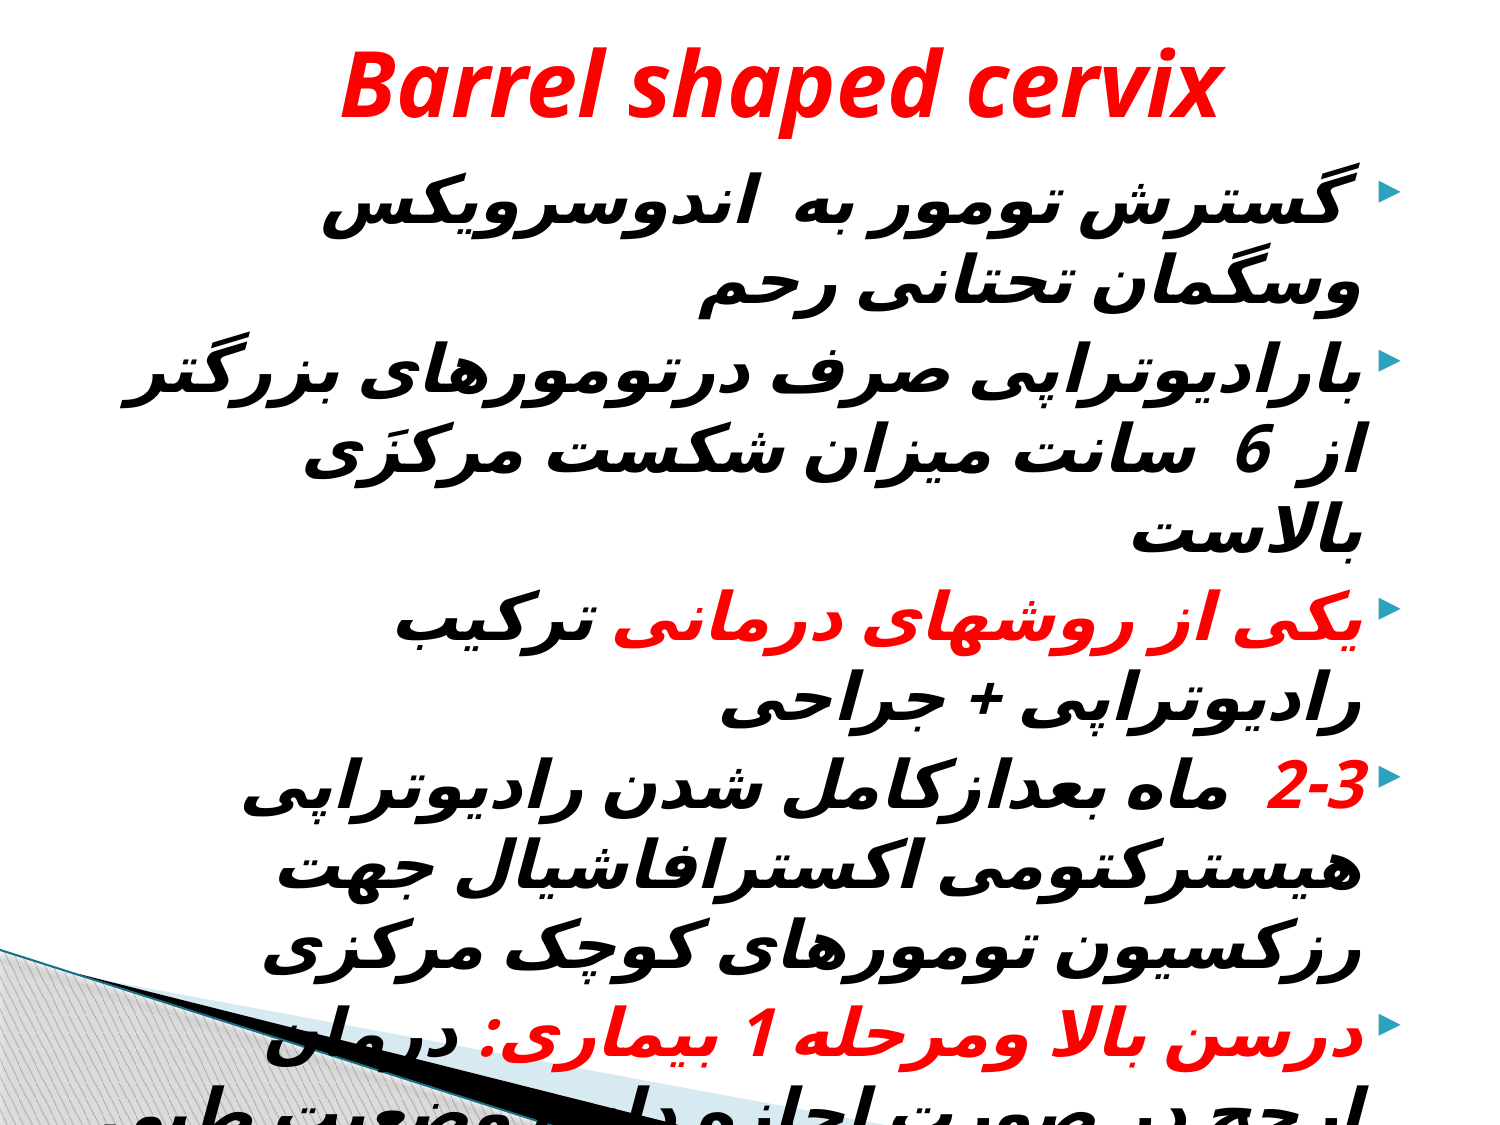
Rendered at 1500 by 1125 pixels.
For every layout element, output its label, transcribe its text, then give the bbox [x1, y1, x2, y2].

list گسترش تومور به اندوسرویکس وسگمان تحتانی رحم بارادیوتراپی صرف درتومورهای بزرگتر از 6 سانت میزان شکست مرکزَی بالاست یکی از روشهای درمانی ترکیب رادیوتراپی + جراحی 2-3 ماه بعدازکامل شدن رادیوتراپی هیسترکتومی اکسترافاشیال جهت رزکسیون تومورهای کوچک مرکزی درسن بالا ومرحله 1 بیماری: درمان ارجح در صورت اجازه دادن وضعیت طبی بیمار هیسترکتومی رادیکال ولنفادنکتومی است IMRT نیز دردرمان این تومورها جایگاه دارد [75, 149, 1438, 1025]
title Barrel shaped cervix [324, 0, 1500, 163]
